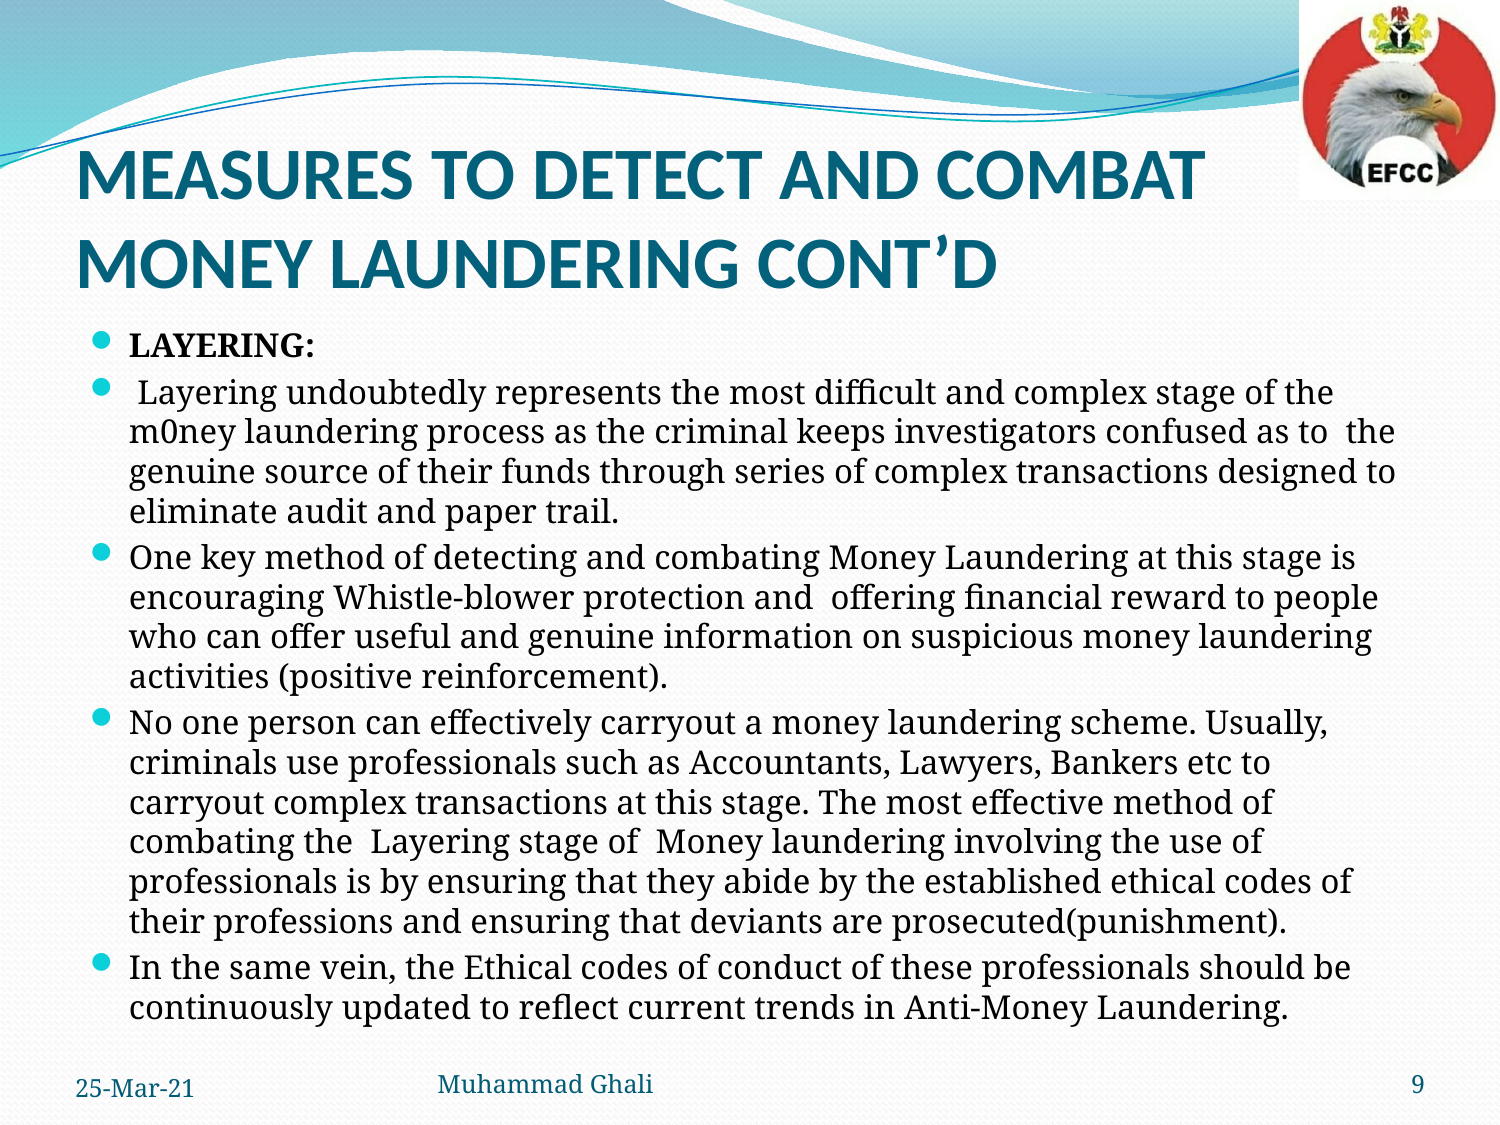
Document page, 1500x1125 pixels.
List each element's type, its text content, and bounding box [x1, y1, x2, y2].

slide_number 25-Mar-21 [75, 1042, 425, 1103]
picture [1299, 0, 1500, 200]
list LAYERING: Layering undoubtedly represents the most difficult and complex stage of the m0ney laundering process as the criminal keeps investigators confused as to the genuine source of their funds through series of complex transactions designed to eliminate audit and paper trail. One key method of detecting and combating Money Laundering at this stage is encouraging Whistle-blower protection and offering financial reward to people who can offer useful and genuine information on suspicious money laundering activities (positive reinforcement). No one person can effectively carryout a money laundering scheme. Usually, criminals use professionals such as Accountants, Lawyers, Bankers etc to carryout complex transactions at this stage. The most effective method of combating the Layering stage of Money laundering involving the use of professionals is by ensuring that they abide by the established ethical codes of their professions and ensuring that deviants are prosecuted(punishment). In the same vein, the Ethical codes of conduct of these professionals should be continuously updated to reflect current trends in Anti-Money Laundering. [75, 317, 1425, 1038]
title MEASURES TO DETECT AND COMBAT MONEY LAUNDERING CONT’D [75, 115, 1425, 303]
slide_number 9 [1299, 1042, 1425, 1103]
footer Muhammad Ghali [437, 1042, 988, 1103]
